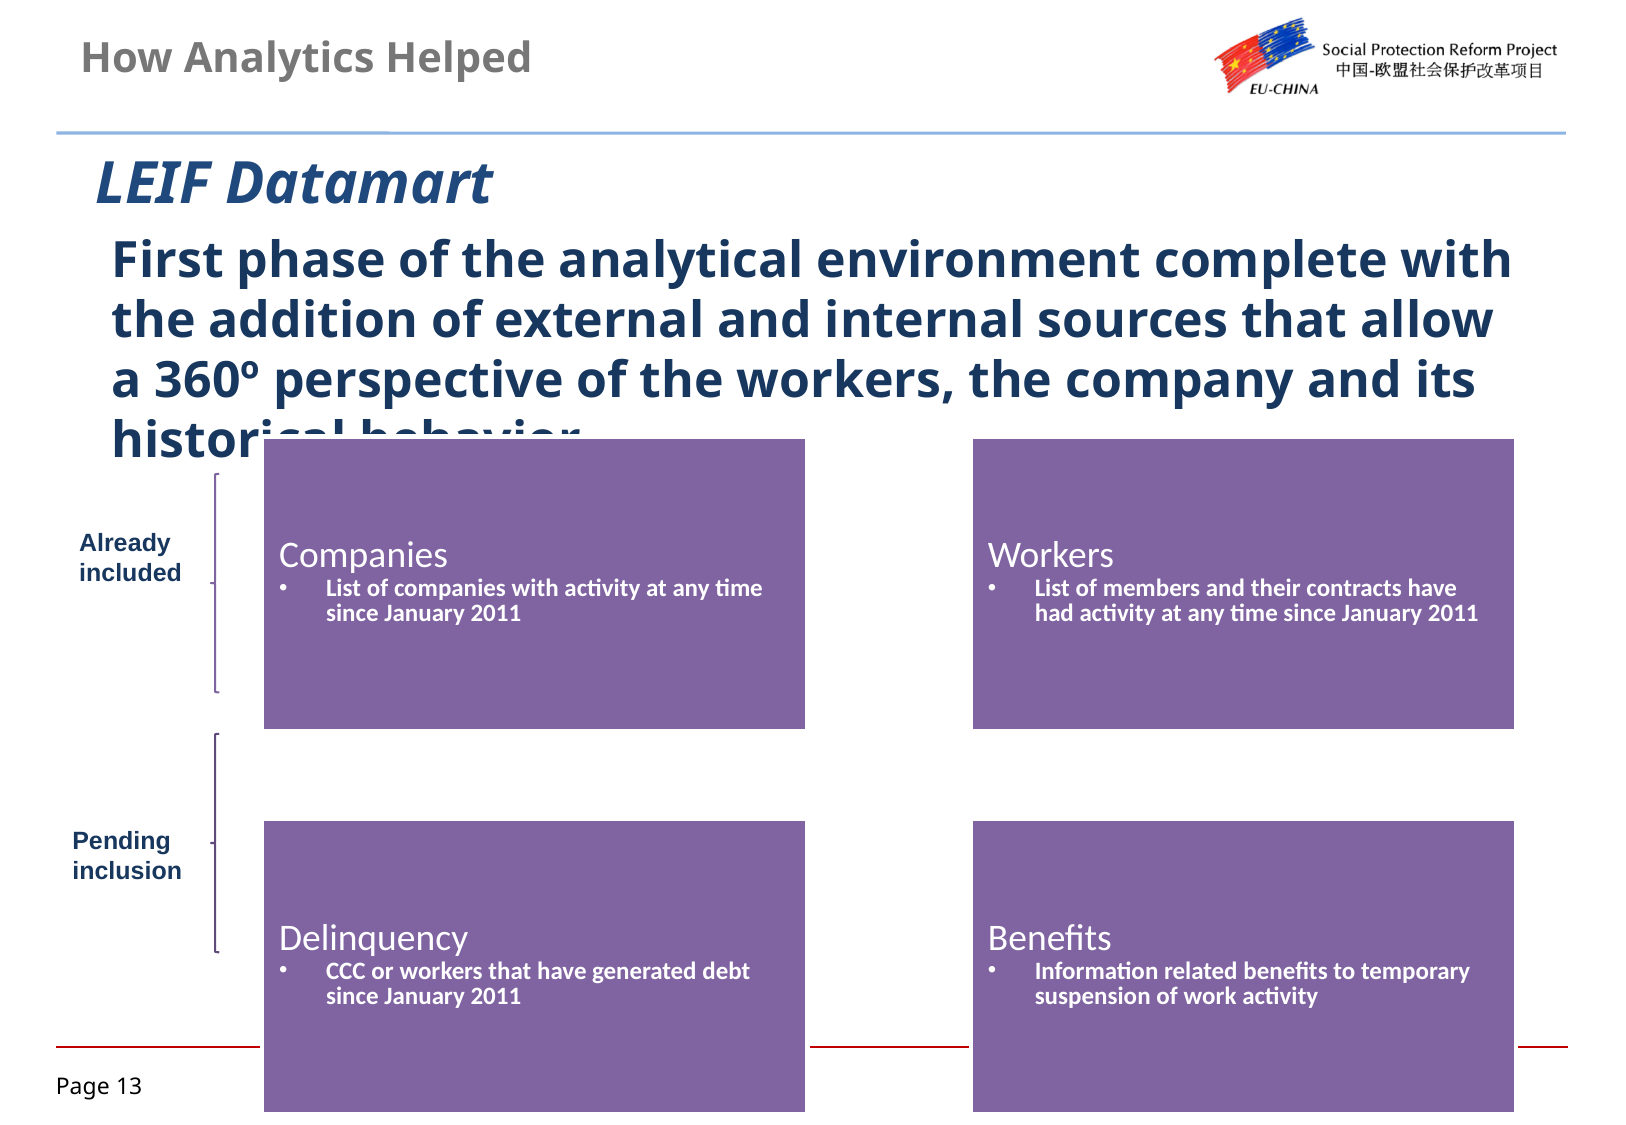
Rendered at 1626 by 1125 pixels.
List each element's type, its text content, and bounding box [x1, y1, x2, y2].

text_box [214, 732, 220, 816]
list LEIF Datamart [79, 136, 1551, 197]
picture [1206, 10, 1567, 99]
list First phase of the analytical environment complete with the addition of external and internal sources that allow a 360º perspective of the workers, the company and its historical behavior [67, 219, 1544, 454]
text_box Pending inclusion [57, 816, 256, 892]
text_box [214, 892, 220, 954]
title How Analytics Helped [79, 0, 1543, 93]
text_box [261, 436, 1517, 988]
text_box Already included [64, 518, 211, 594]
text_box [211, 473, 220, 694]
